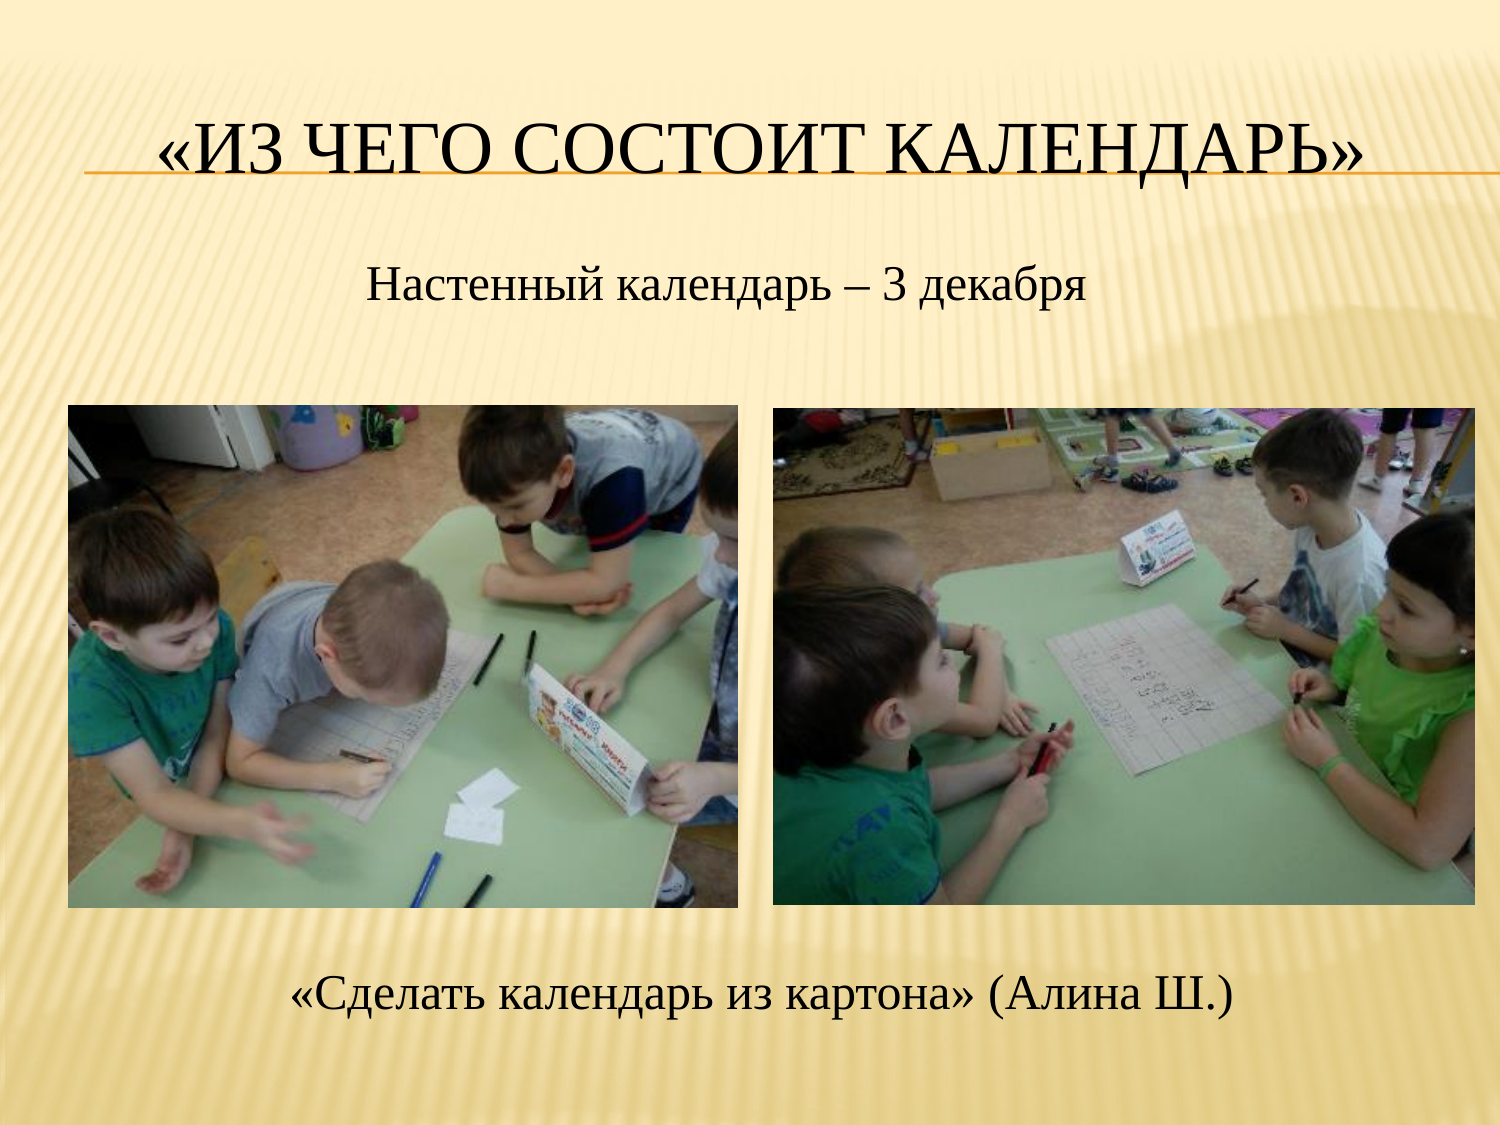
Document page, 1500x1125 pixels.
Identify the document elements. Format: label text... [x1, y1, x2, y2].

text_box «Сделать календарь из картона» (Алина Ш.) [230, 952, 1294, 1027]
text_box Настенный календарь – 3 декабря [242, 243, 1211, 319]
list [68, 405, 738, 909]
title «Из чего состоит календарь» [49, 75, 1475, 213]
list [773, 408, 1476, 906]
